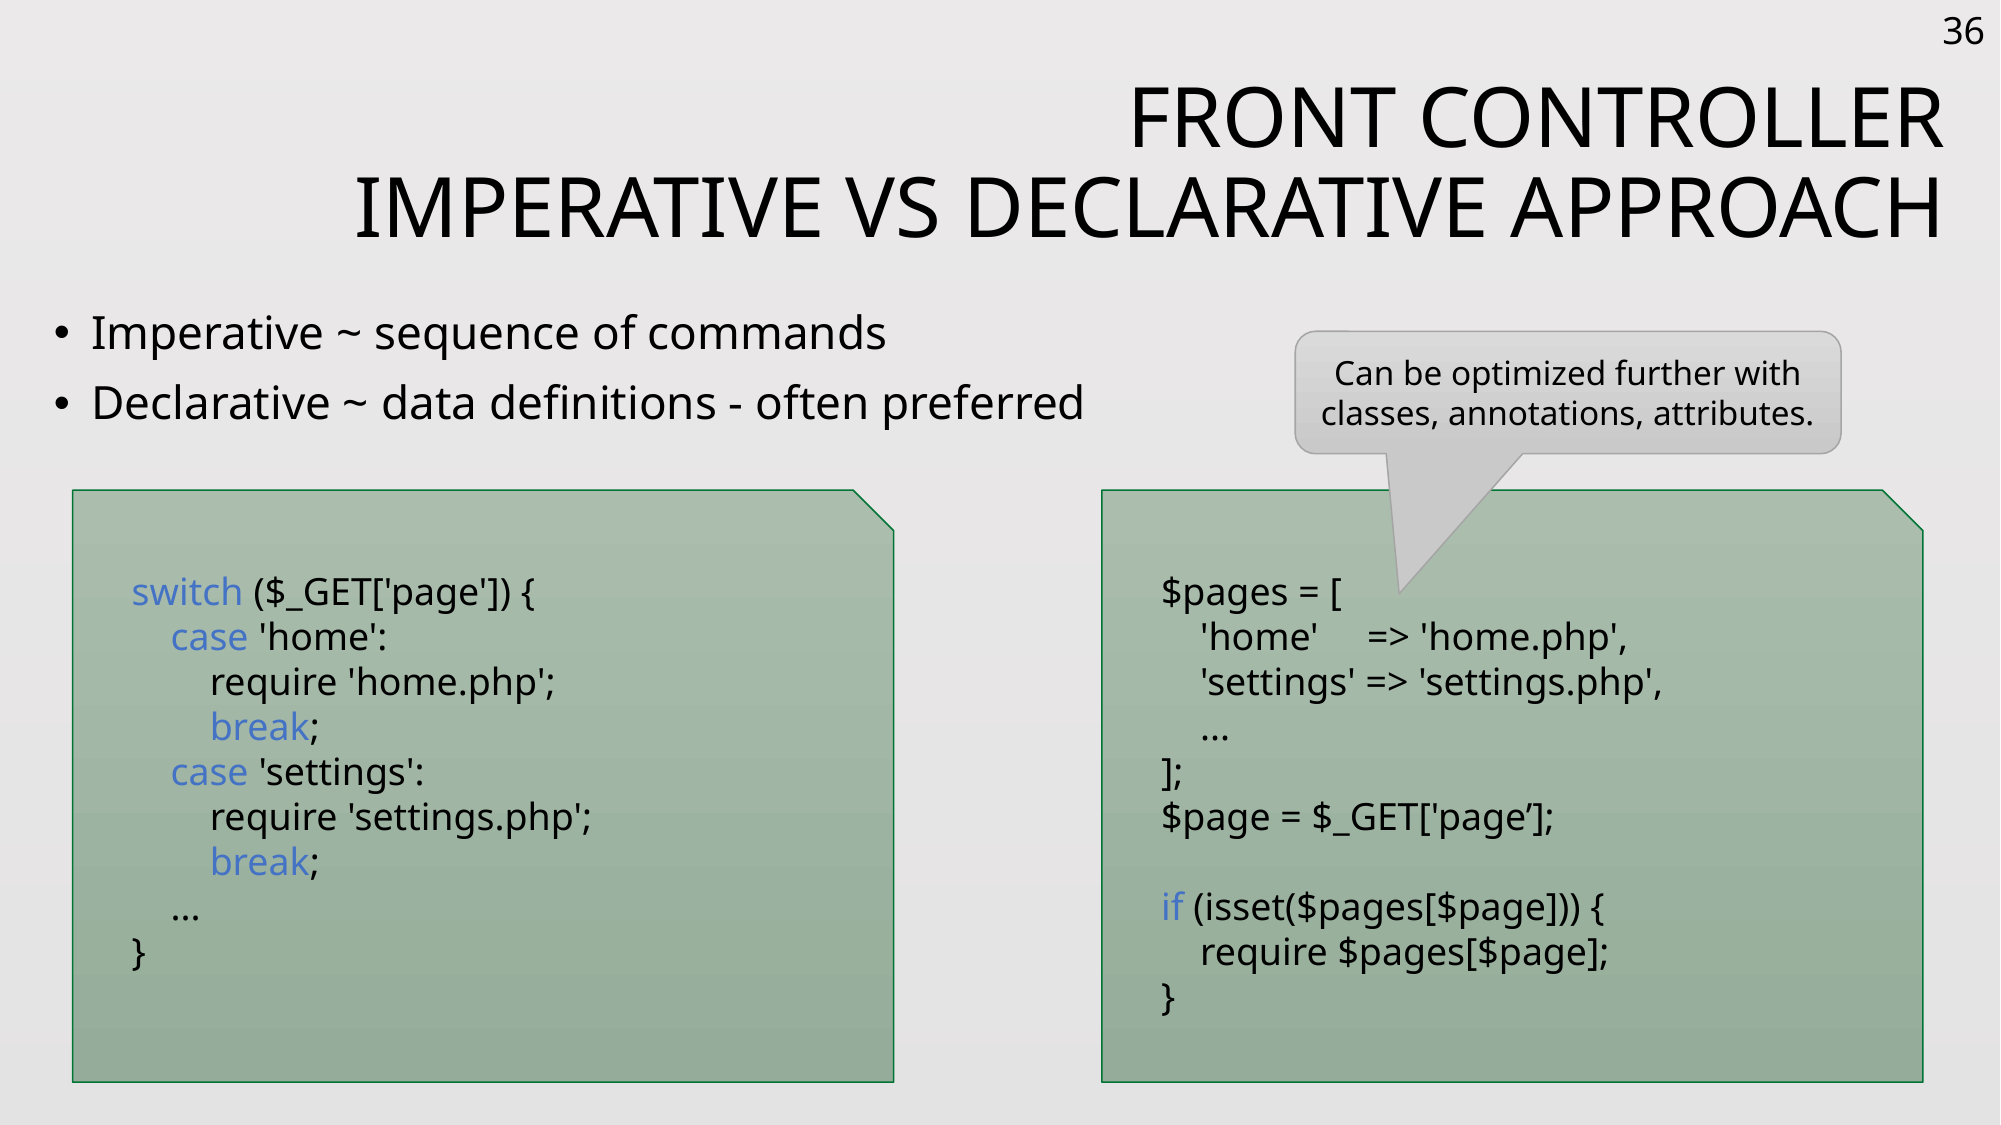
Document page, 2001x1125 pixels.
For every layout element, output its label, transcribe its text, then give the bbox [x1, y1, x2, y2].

text_box $pages = [ 'home' => 'home.php', 'settings' => 'settings.php', ... ]; $page = $_GET['page’]; if (isset($pages[$page])) { require $pages[$page]; } [1101, 489, 1924, 1083]
text_box switch ($_GET['page']) { case 'home': require 'home.php'; break; case 'settings': require 'settings.php'; break; ... } [71, 489, 895, 1083]
text_box Can be optimized further with classes, annotations, attributes. [1294, 330, 1842, 595]
list Imperative ~ sequence of commands Declarative ~ data definitions - often preferred [39, 302, 1961, 468]
slide_number 36 [1567, 0, 2000, 60]
title Front Controller Imperative vs Declarative Approach [39, 68, 1961, 281]
